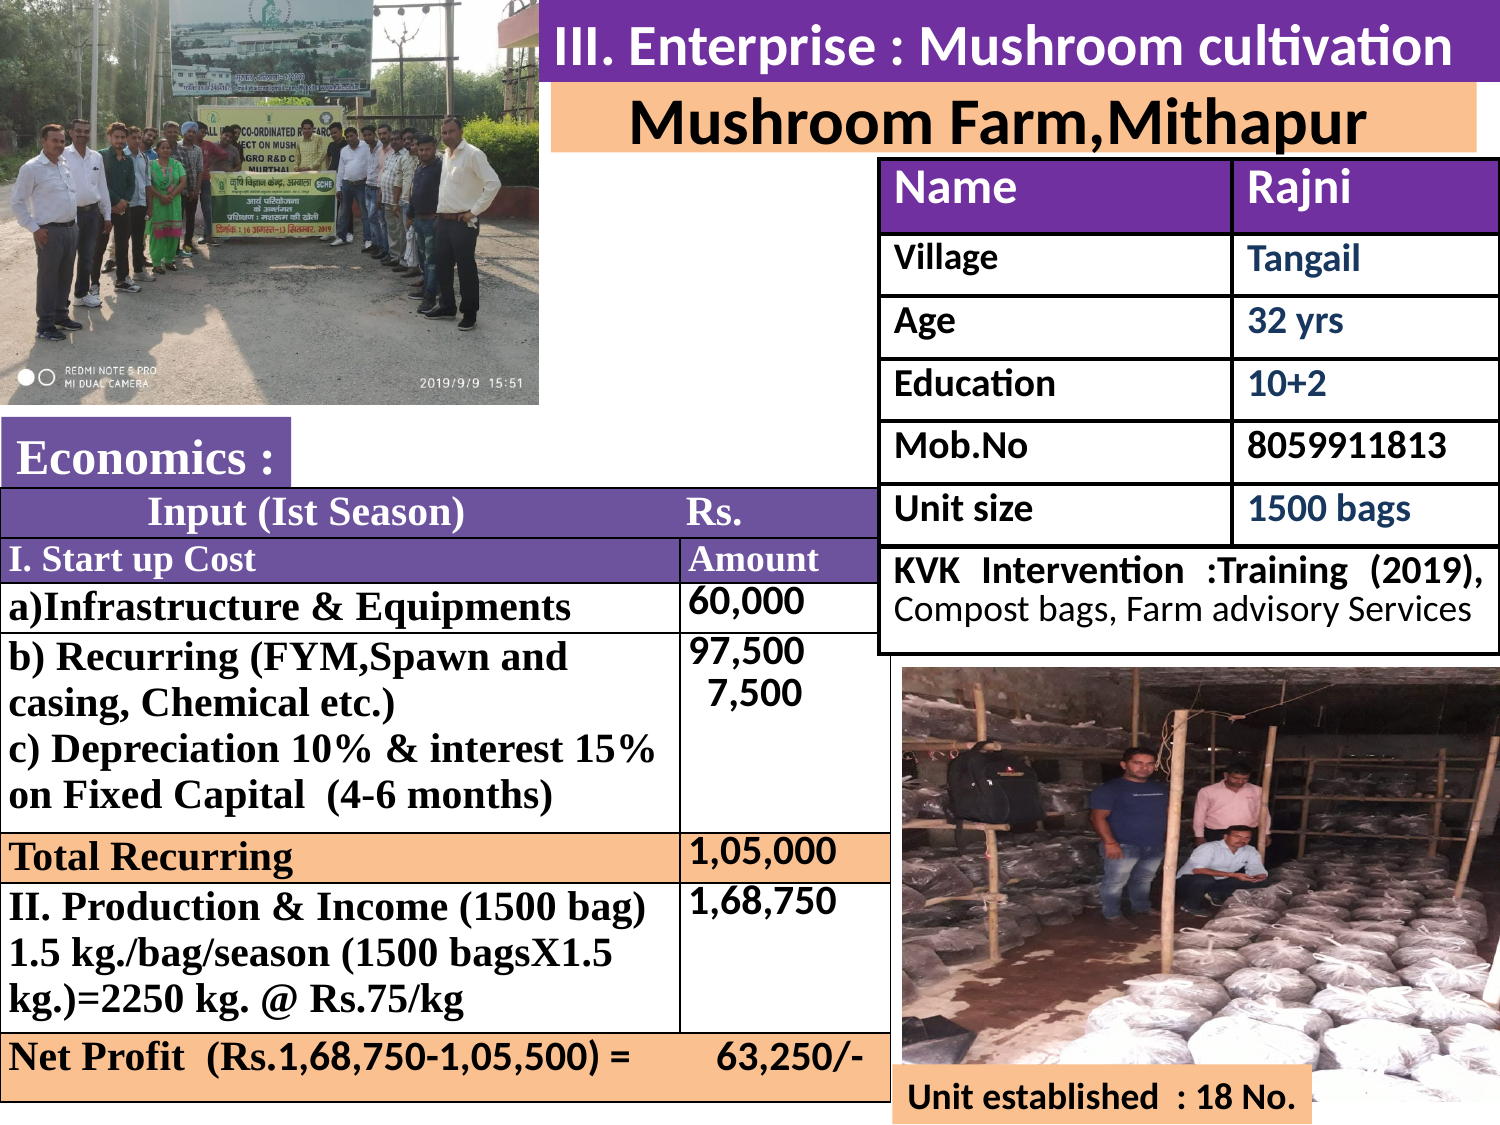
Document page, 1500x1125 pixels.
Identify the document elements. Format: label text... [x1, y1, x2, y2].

table_cell Village [881, 236, 1230, 294]
table_cell Net Profit (Rs.1,68,750-1,05,500) = 63,250/- [1, 1034, 890, 1101]
table_cell 1,05,000 [681, 834, 890, 882]
text_box Mushroom Farm,Mithapur [550, 82, 1477, 153]
picture [902, 667, 1500, 1102]
table_cell b) Recurring (FYM,Spawn and casing, Chemical etc.) c) Depreciation 10% & interest 15% on Fixed Capital (4-6 months) [1, 634, 679, 832]
table_cell I. Start up Cost [1, 539, 679, 582]
table_cell 32 yrs [1234, 298, 1498, 357]
table_cell KVK Intervention :Training (2019), Compost bags, Farm advisory Services [881, 549, 1498, 652]
table_cell Amount [681, 539, 877, 582]
table_header Rajni [1234, 161, 1498, 232]
table_cell Age [881, 298, 1230, 357]
table_cell 97,500 7,500 [681, 634, 890, 832]
table_cell Education [881, 361, 1230, 419]
table_cell Tangail [1234, 236, 1498, 294]
table_cell a)Infrastructure & Equipments [1, 584, 679, 632]
table_cell Total Recurring [1, 834, 679, 882]
text_box Unit established : 18 No. [892, 1064, 1312, 1125]
table_cell II. Production & Income (1500 bag) 1.5 kg./bag/season (1500 bagsX1.5 kg.)=2250 kg. @ Rs.75/kg [1, 884, 679, 1032]
table_cell 60,000 [681, 584, 877, 632]
table_cell Unit size [881, 486, 1230, 544]
table_header Input (Ist Season) Rs. [1, 489, 877, 537]
table_header Name [881, 161, 1230, 232]
picture [0, 0, 540, 405]
table_cell 1,68,750 [681, 884, 890, 1032]
text_box III. Enterprise : Mushroom cultivation [540, 0, 1500, 82]
table_cell Mob.No [881, 423, 1230, 482]
table_cell 8059911813 [1234, 423, 1498, 482]
table_cell 10+2 [1234, 361, 1498, 419]
table_cell 1500 bags [1234, 486, 1498, 544]
text_box Economics : [1, 416, 292, 487]
